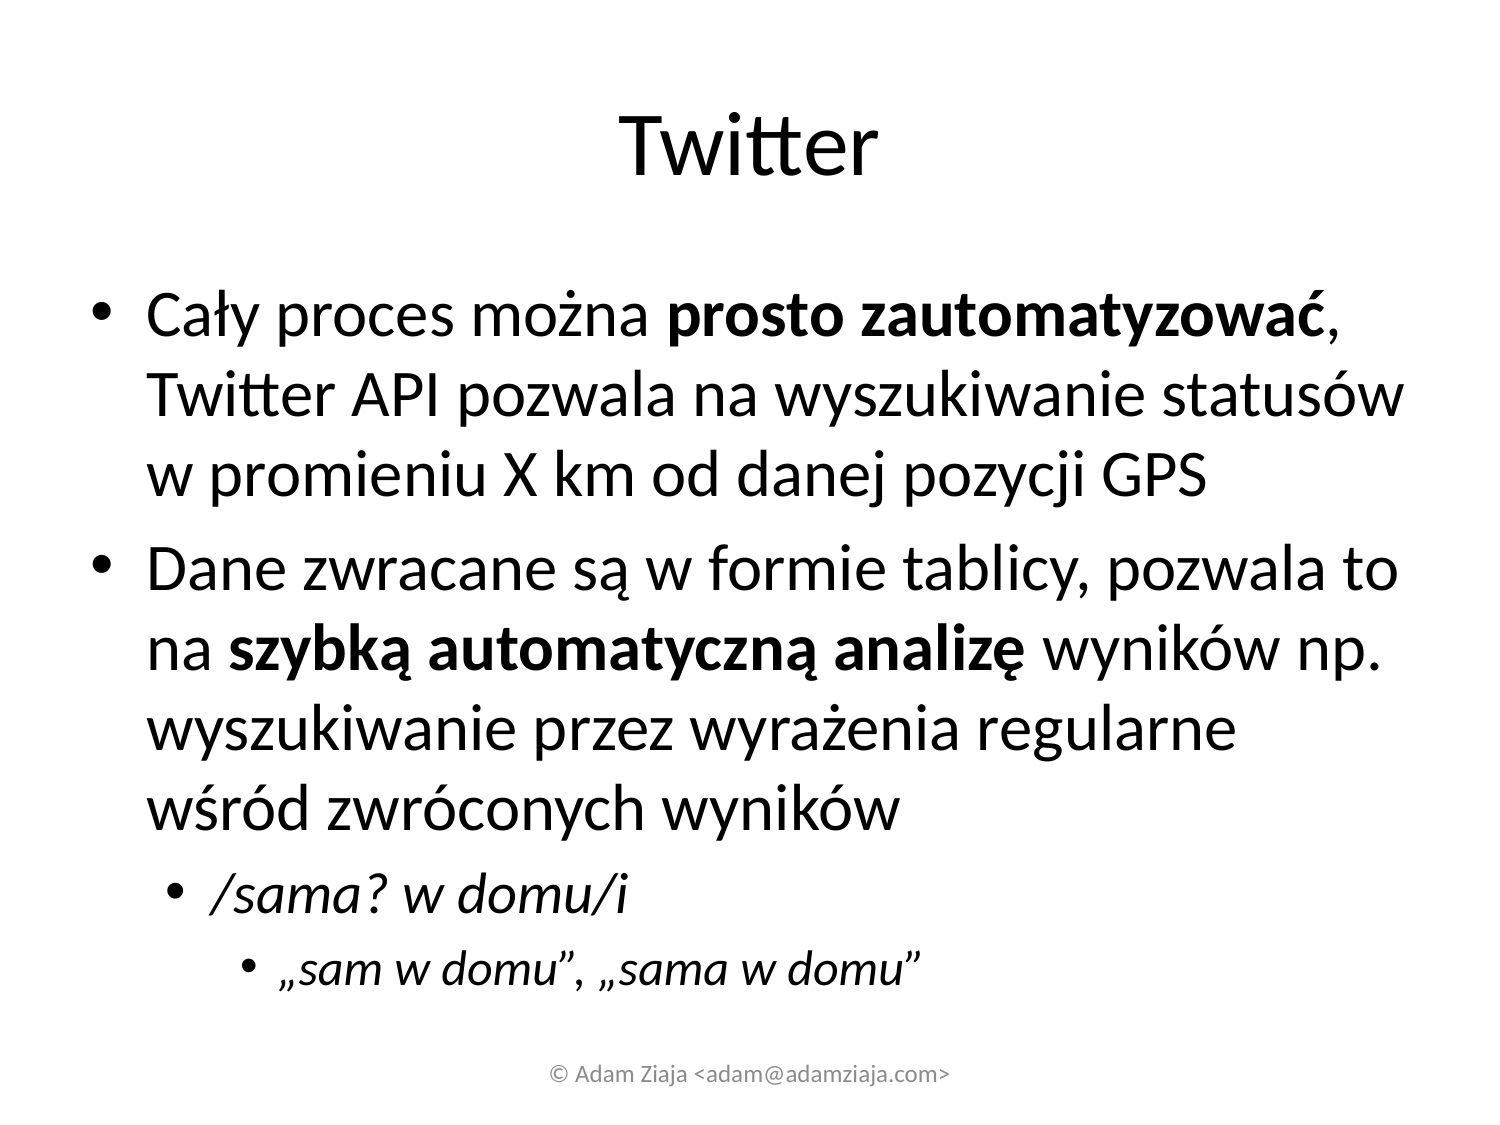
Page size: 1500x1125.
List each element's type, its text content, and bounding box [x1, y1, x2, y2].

footer © Adam Ziaja <adam@adamziaja.com> [512, 1042, 988, 1103]
title Twitter [75, 45, 1425, 233]
list Cały proces można prosto zautomatyzować, Twitter API pozwala na wyszukiwanie statusów w promieniu X km od danej pozycji GPS Dane zwracane są w formie tablicy, pozwala to na szybką automatyczną analizę wyników np. wyszukiwanie przez wyrażenia regularne wśród zwróconych wyników /sama? w domu/i „sam w domu”, „sama w domu” [75, 262, 1425, 1005]
